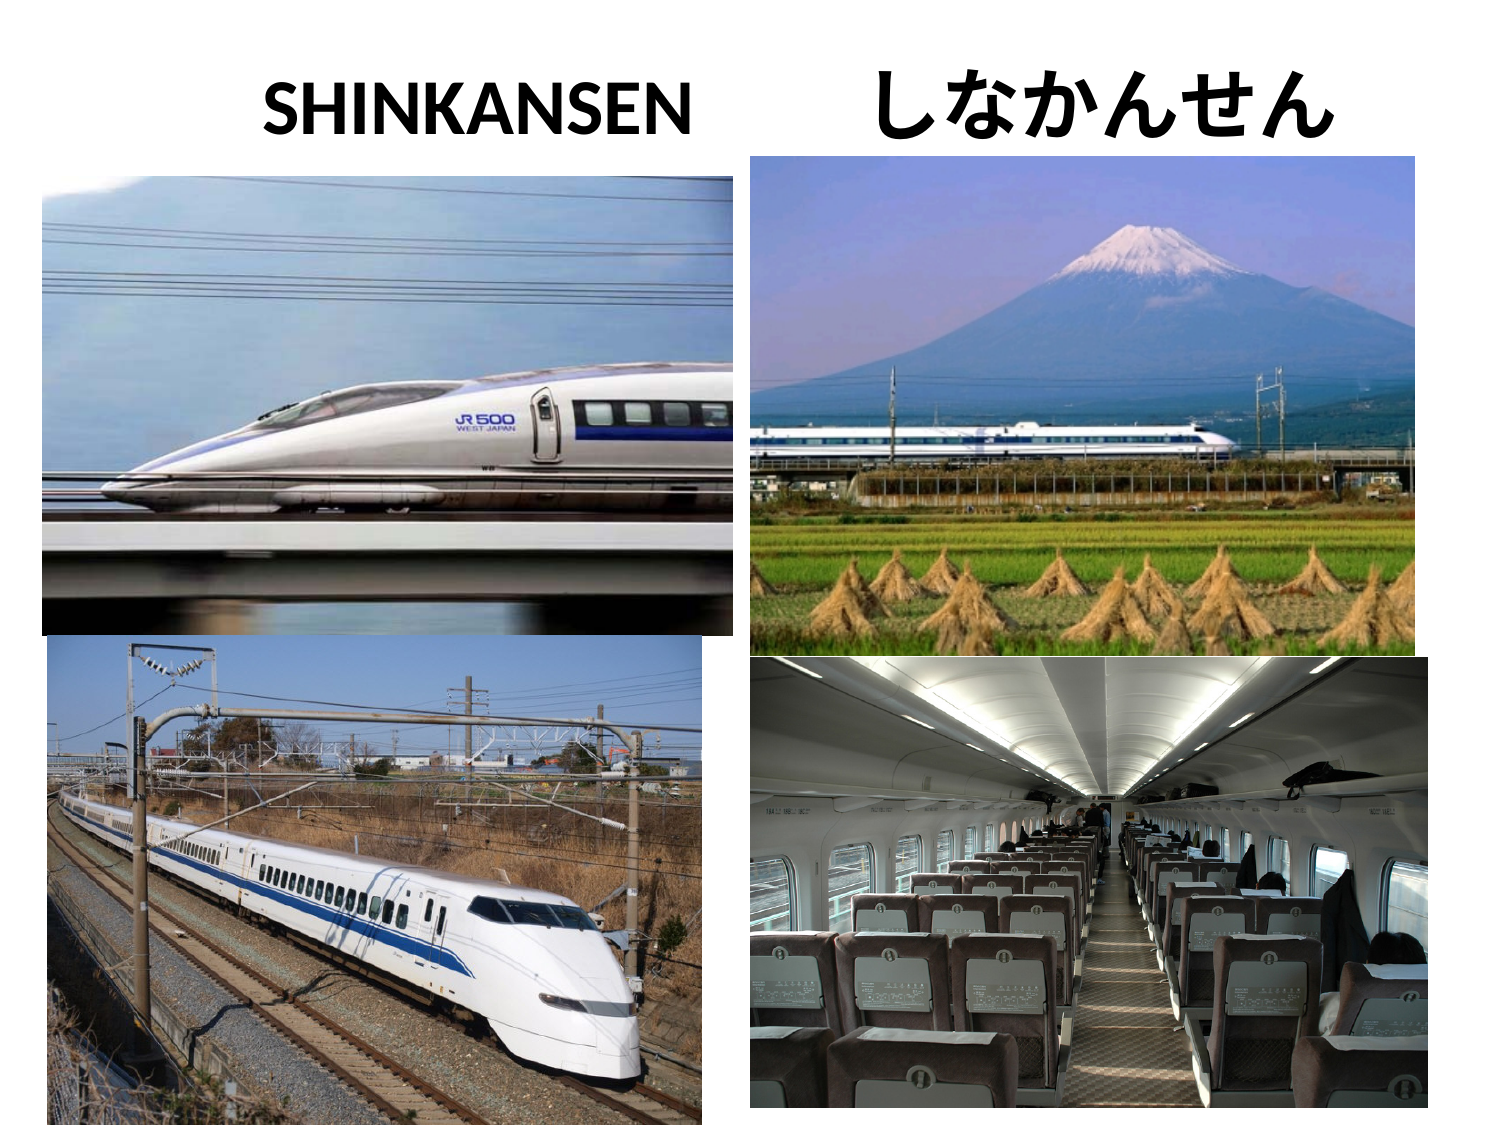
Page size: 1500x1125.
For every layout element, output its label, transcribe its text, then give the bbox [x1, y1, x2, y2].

picture [749, 156, 1415, 656]
picture [749, 656, 1429, 1109]
title Shinkansen しなかんせん [206, 37, 1394, 150]
picture [42, 176, 734, 1125]
